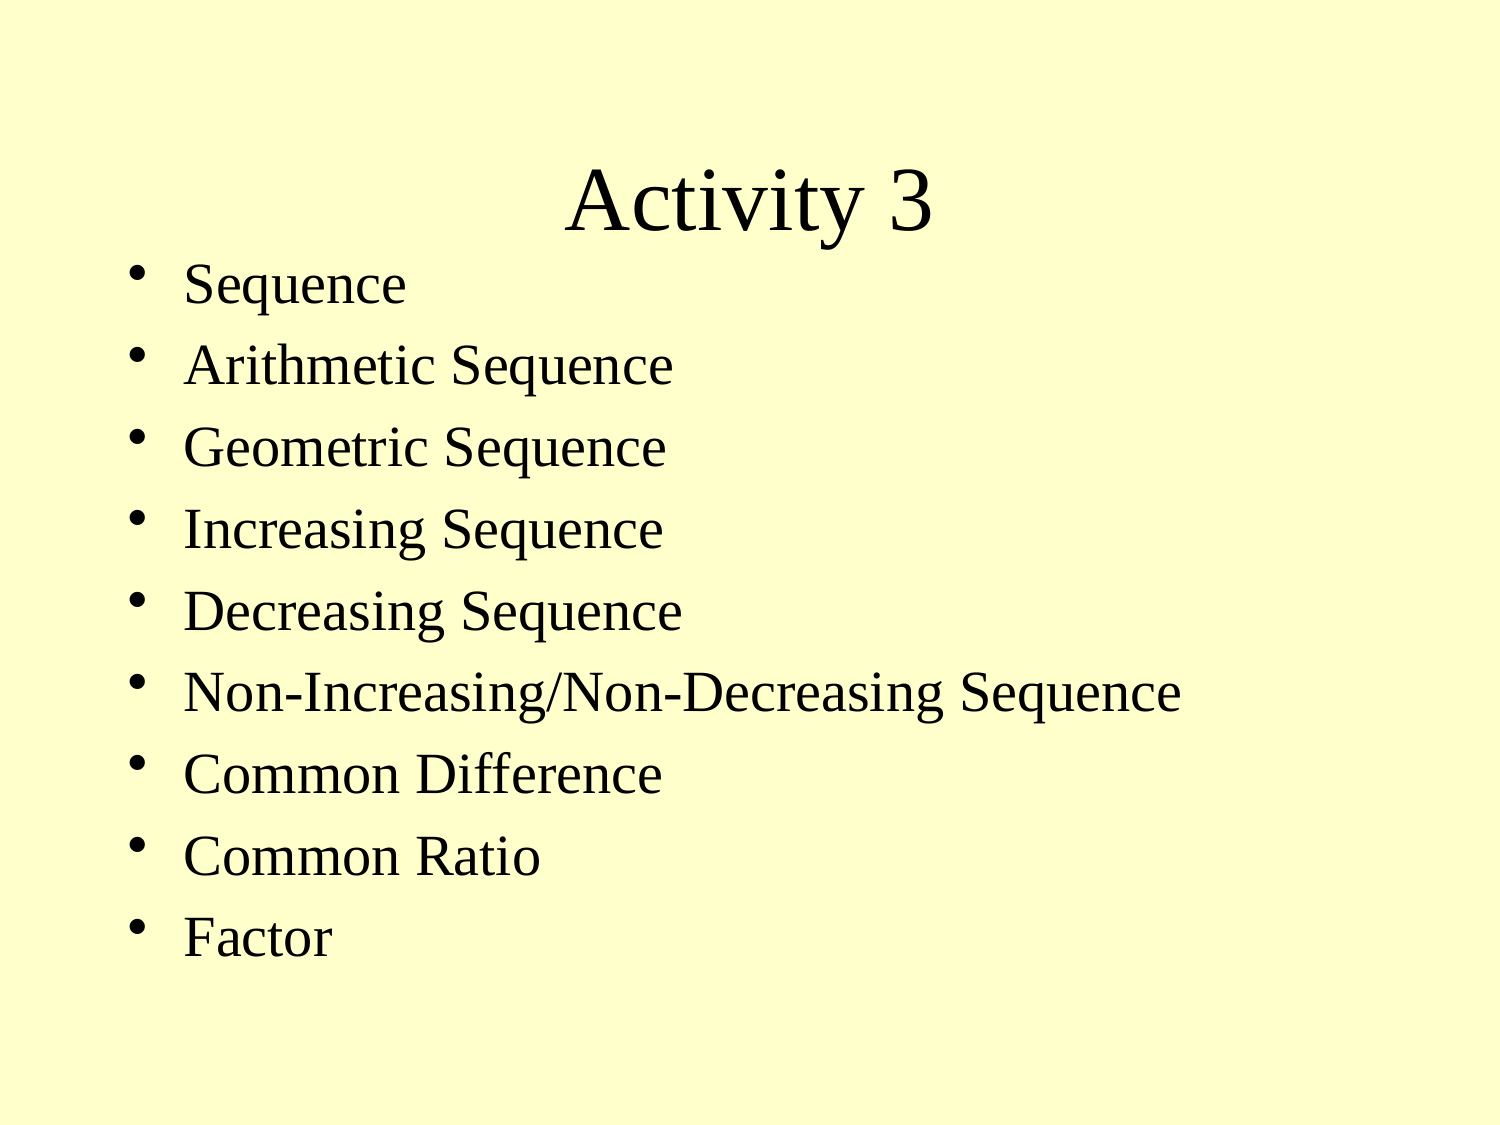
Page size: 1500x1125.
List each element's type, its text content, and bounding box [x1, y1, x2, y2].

list Sequence Arithmetic Sequence Geometric Sequence Increasing Sequence Decreasing Sequence Non-Increasing/Non-Decreasing Sequence Common Difference Common Ratio Factor [112, 237, 1388, 1000]
title Activity 3 [112, 99, 1388, 237]
